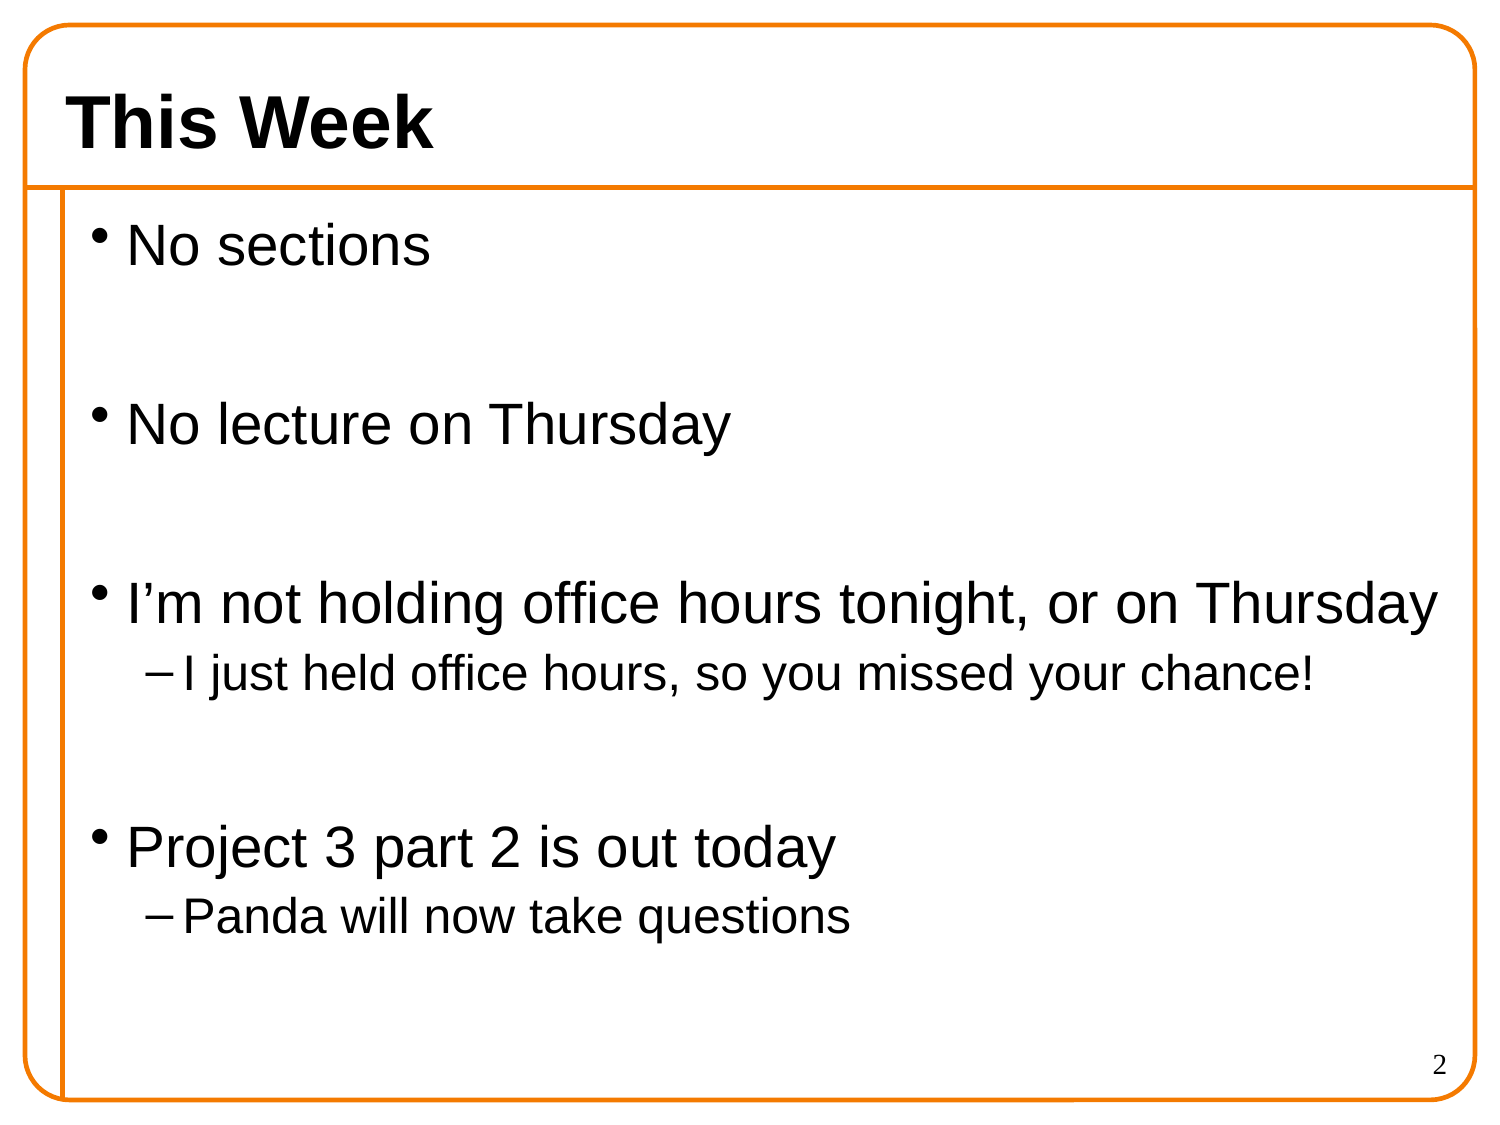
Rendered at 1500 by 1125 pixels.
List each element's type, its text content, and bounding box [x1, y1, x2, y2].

title This Week [50, 62, 1500, 175]
slide_number 2 [1312, 1037, 1463, 1101]
list No sections No lecture on Thursday I’m not holding office hours tonight, or on Thursday I just held office hours, so you missed your chance! Project 3 part 2 is out today Panda will now take questions [75, 200, 1463, 1100]
